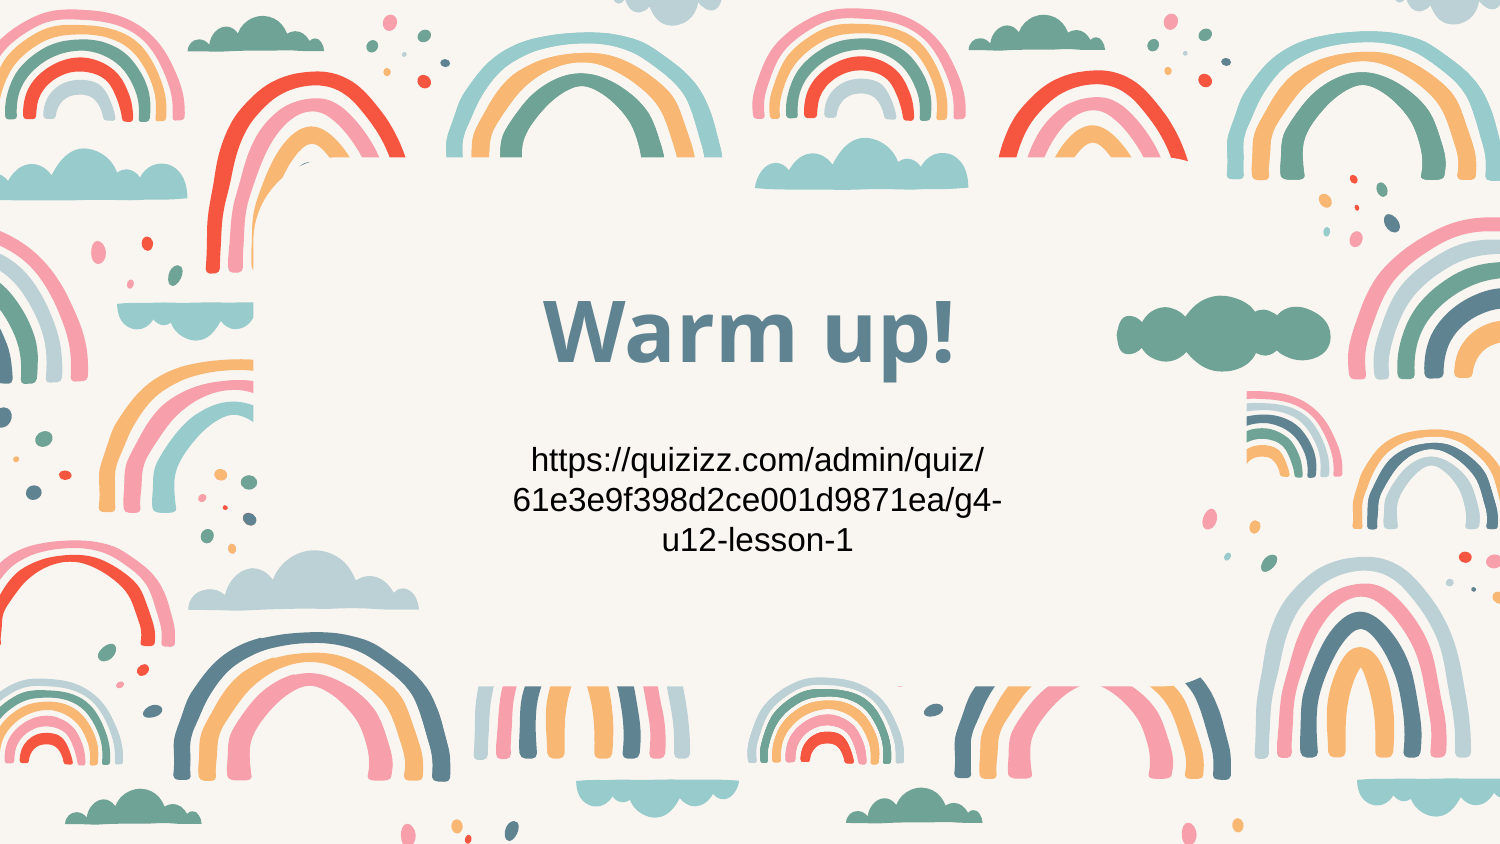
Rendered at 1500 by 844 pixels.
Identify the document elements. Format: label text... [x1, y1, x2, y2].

title Warm up! [427, 259, 1073, 398]
subtitle https://quizizz.com/admin/quiz/61e3e9f398d2ce001d9871ea/g4-u12-lesson-1 [467, 410, 1049, 587]
